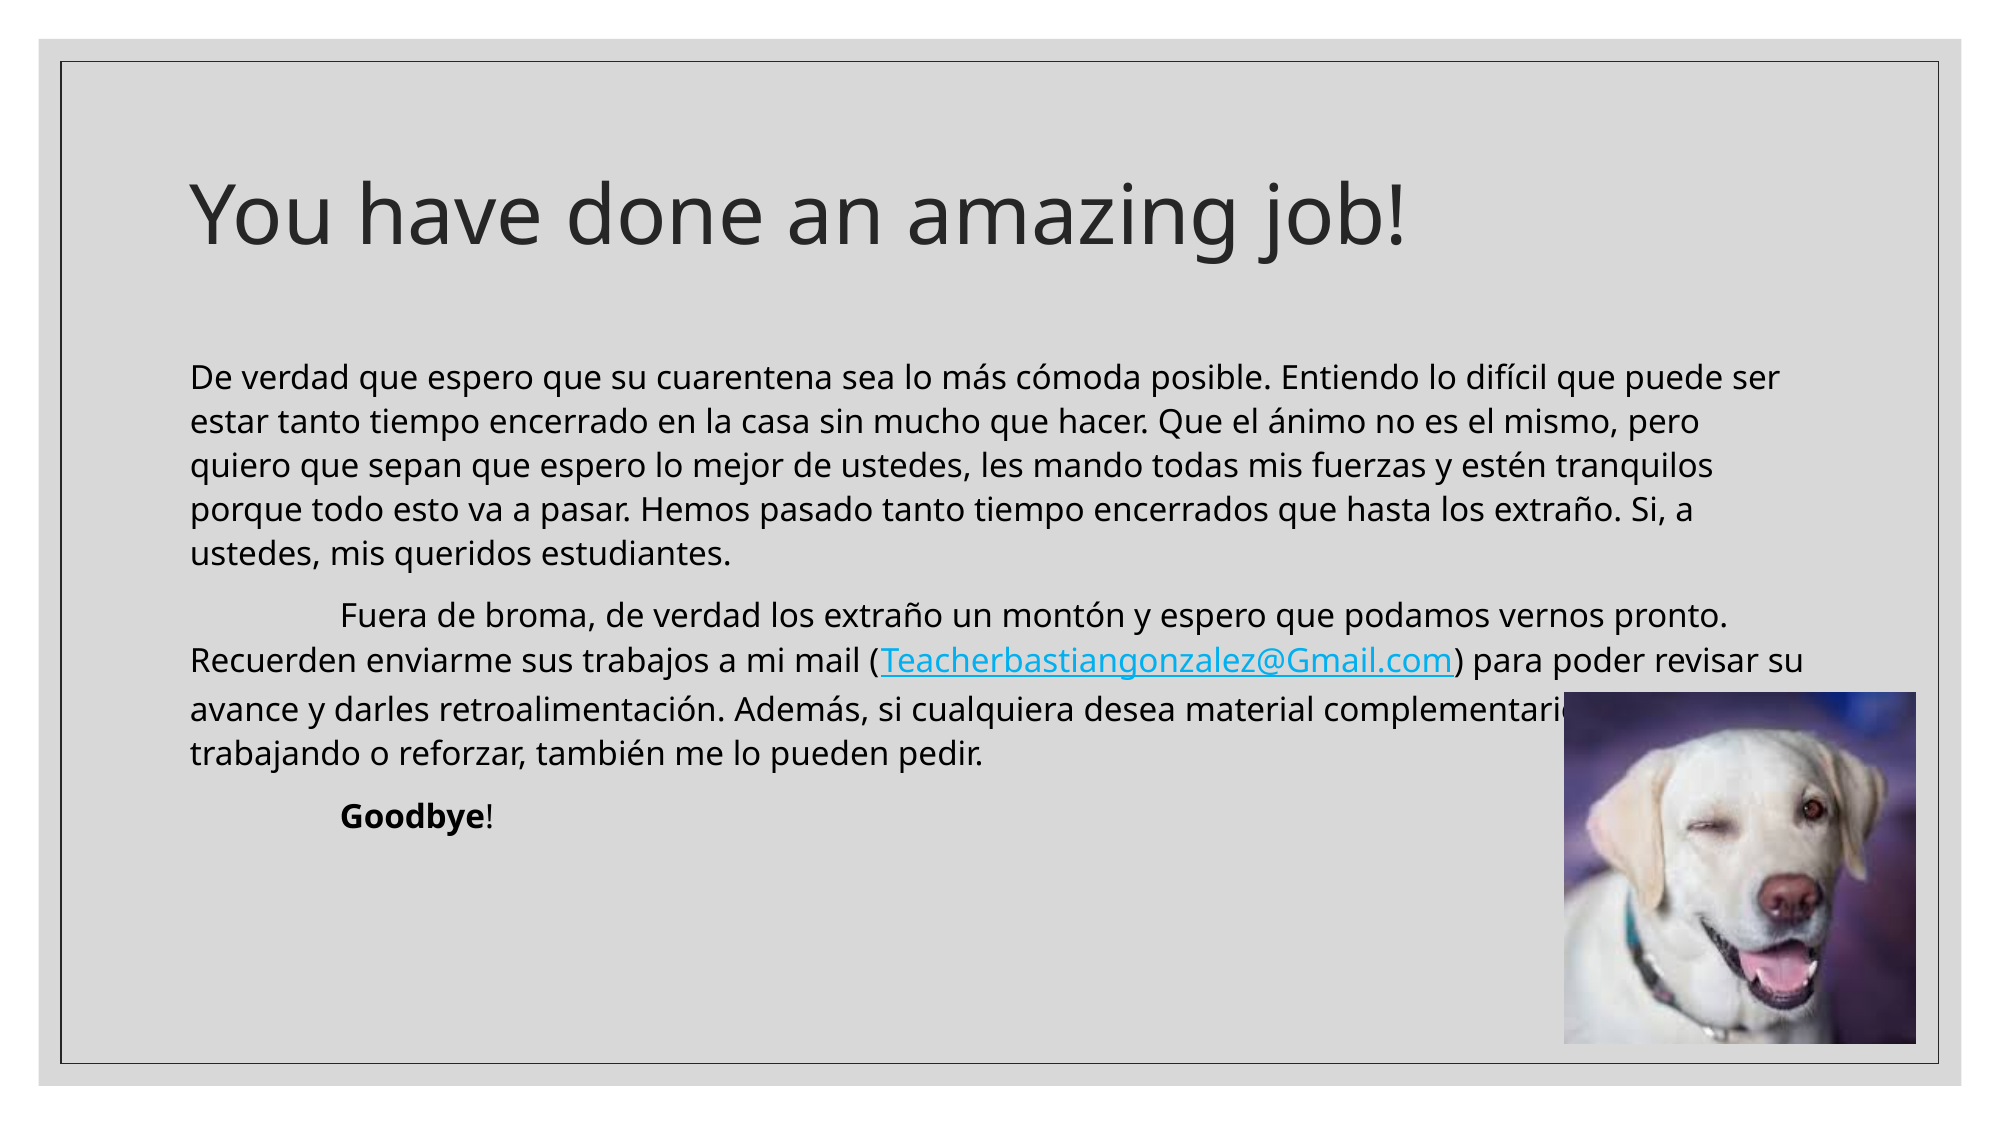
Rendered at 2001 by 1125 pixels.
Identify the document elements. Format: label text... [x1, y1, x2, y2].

picture [1563, 692, 1916, 1045]
list De verdad que espero que su cuarentena sea lo más cómoda posible. Entiendo lo difícil que puede ser estar tanto tiempo encerrado en la casa sin mucho que hacer. Que el ánimo no es el mismo, pero quiero que sepan que espero lo mejor de ustedes, les mando todas mis fuerzas y estén tranquilos porque todo esto va a pasar. Hemos pasado tanto tiempo encerrados que hasta los extraño. Si, a ustedes, mis queridos estudiantes. Fuera de broma, de verdad los extraño un montón y espero que podamos vernos pronto. Recuerden enviarme sus trabajos a mi mail (Teacherbastiangonzalez@Gmail.com) para poder revisar su avance y darles retroalimentación. Además, si cualquiera desea material complementario para seguir trabajando o reforzar, también me lo pueden pedir. Goodbye! [174, 345, 1825, 977]
title You have done an amazing job! [174, 105, 1825, 331]
